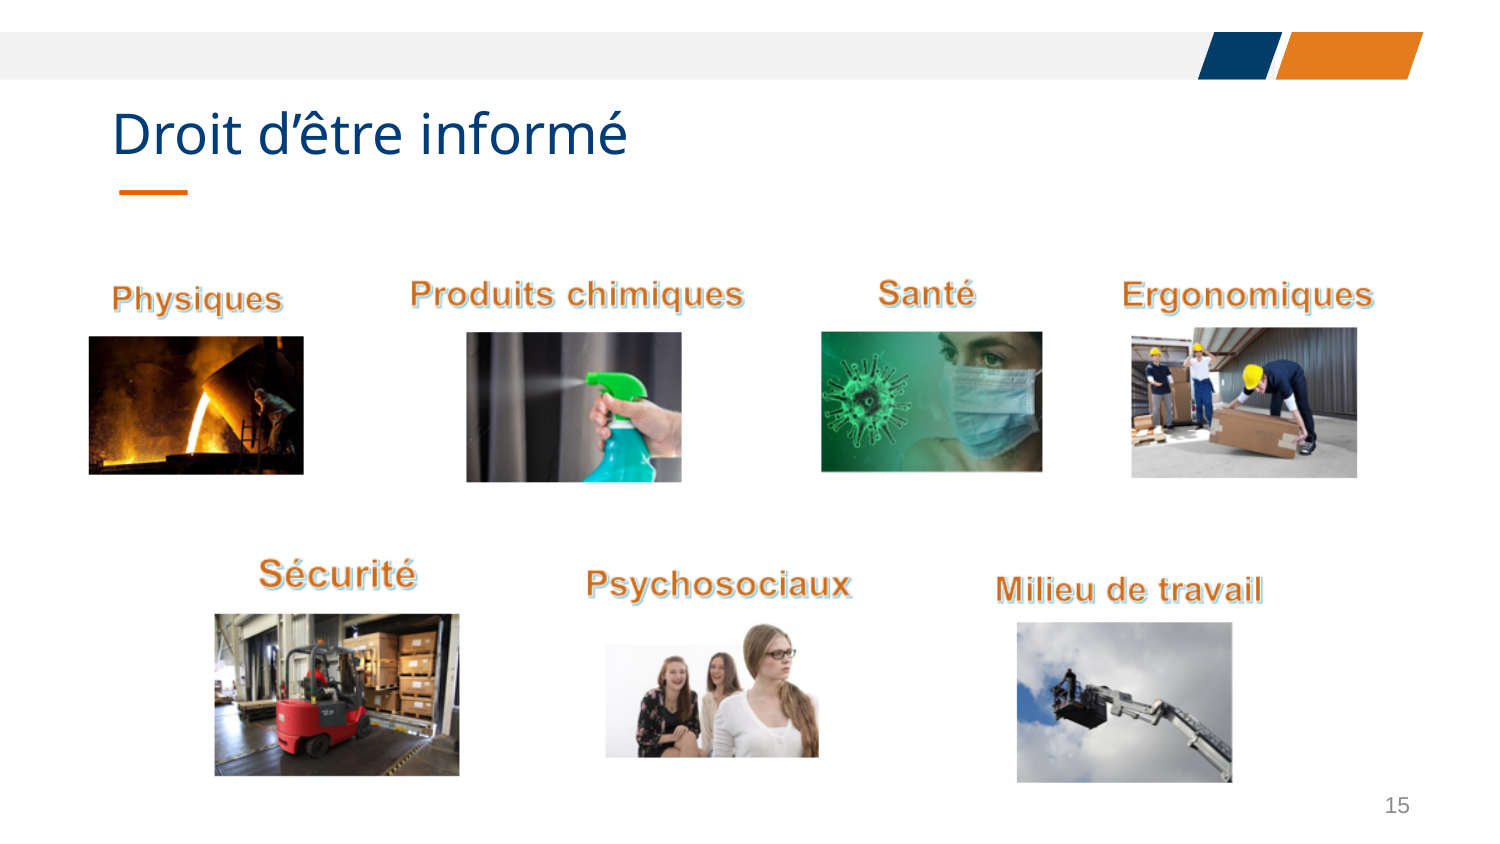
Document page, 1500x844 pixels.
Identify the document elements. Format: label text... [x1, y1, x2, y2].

picture [578, 528, 858, 759]
title Droit d’être informé [100, 32, 1400, 172]
picture [64, 263, 337, 502]
text_box [118, 189, 188, 196]
picture [814, 271, 1060, 516]
picture [1118, 271, 1382, 488]
picture [205, 542, 468, 779]
picture [989, 566, 1266, 789]
picture [401, 264, 756, 501]
slide_number 15 [1074, 782, 1425, 828]
